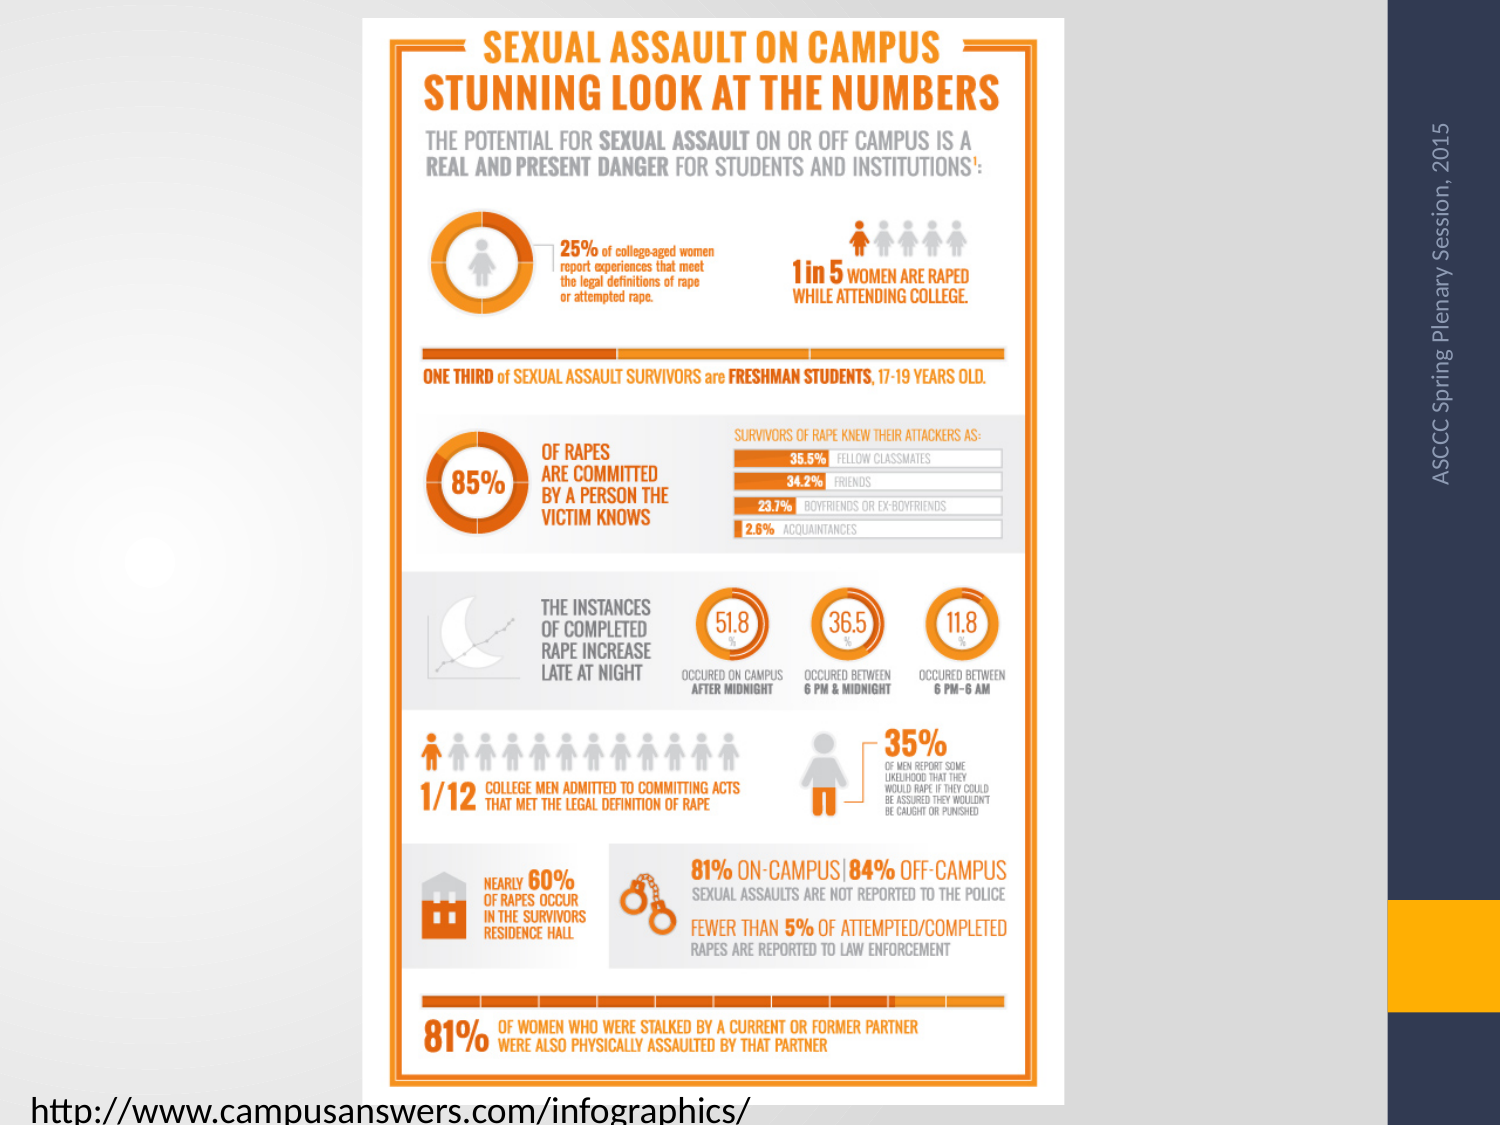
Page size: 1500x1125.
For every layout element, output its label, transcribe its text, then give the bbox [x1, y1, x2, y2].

slide_number ASCCC Spring Plenary Session, 2015 [1408, 100, 1469, 501]
text_box http://www.campusanswers.com/infographics/ [15, 1078, 767, 1125]
picture [361, 18, 1065, 1106]
